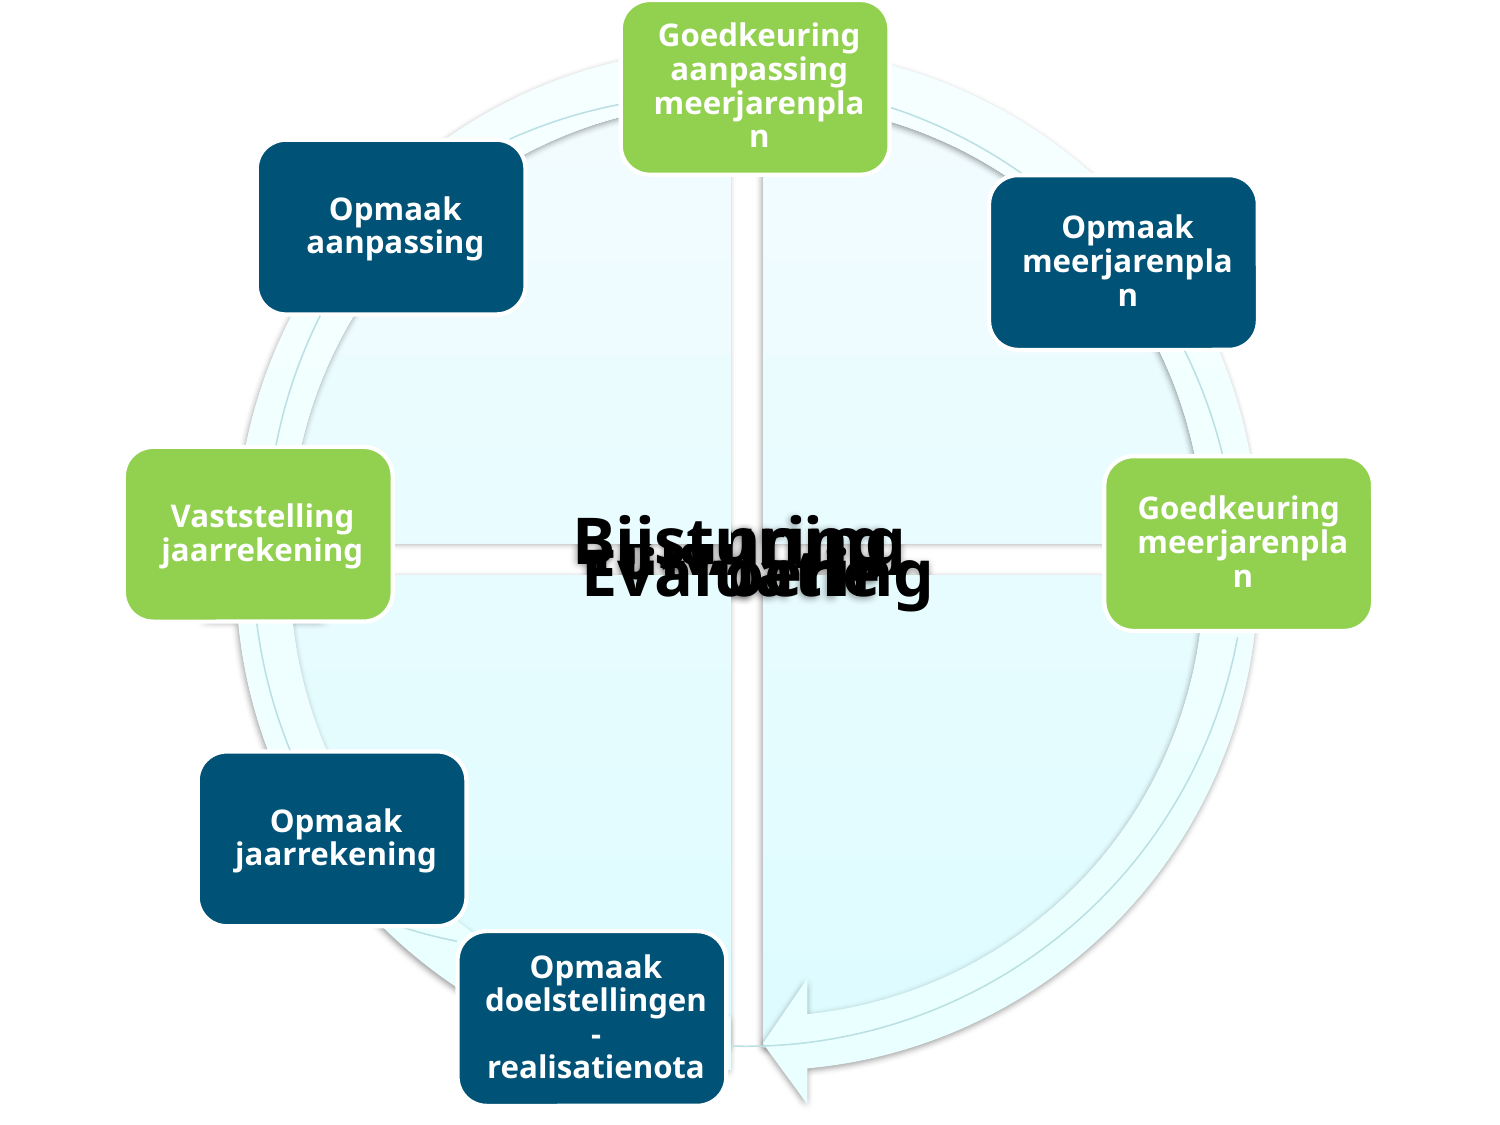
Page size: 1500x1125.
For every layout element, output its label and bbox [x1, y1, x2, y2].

text_box [0, 0, 1500, 1125]
